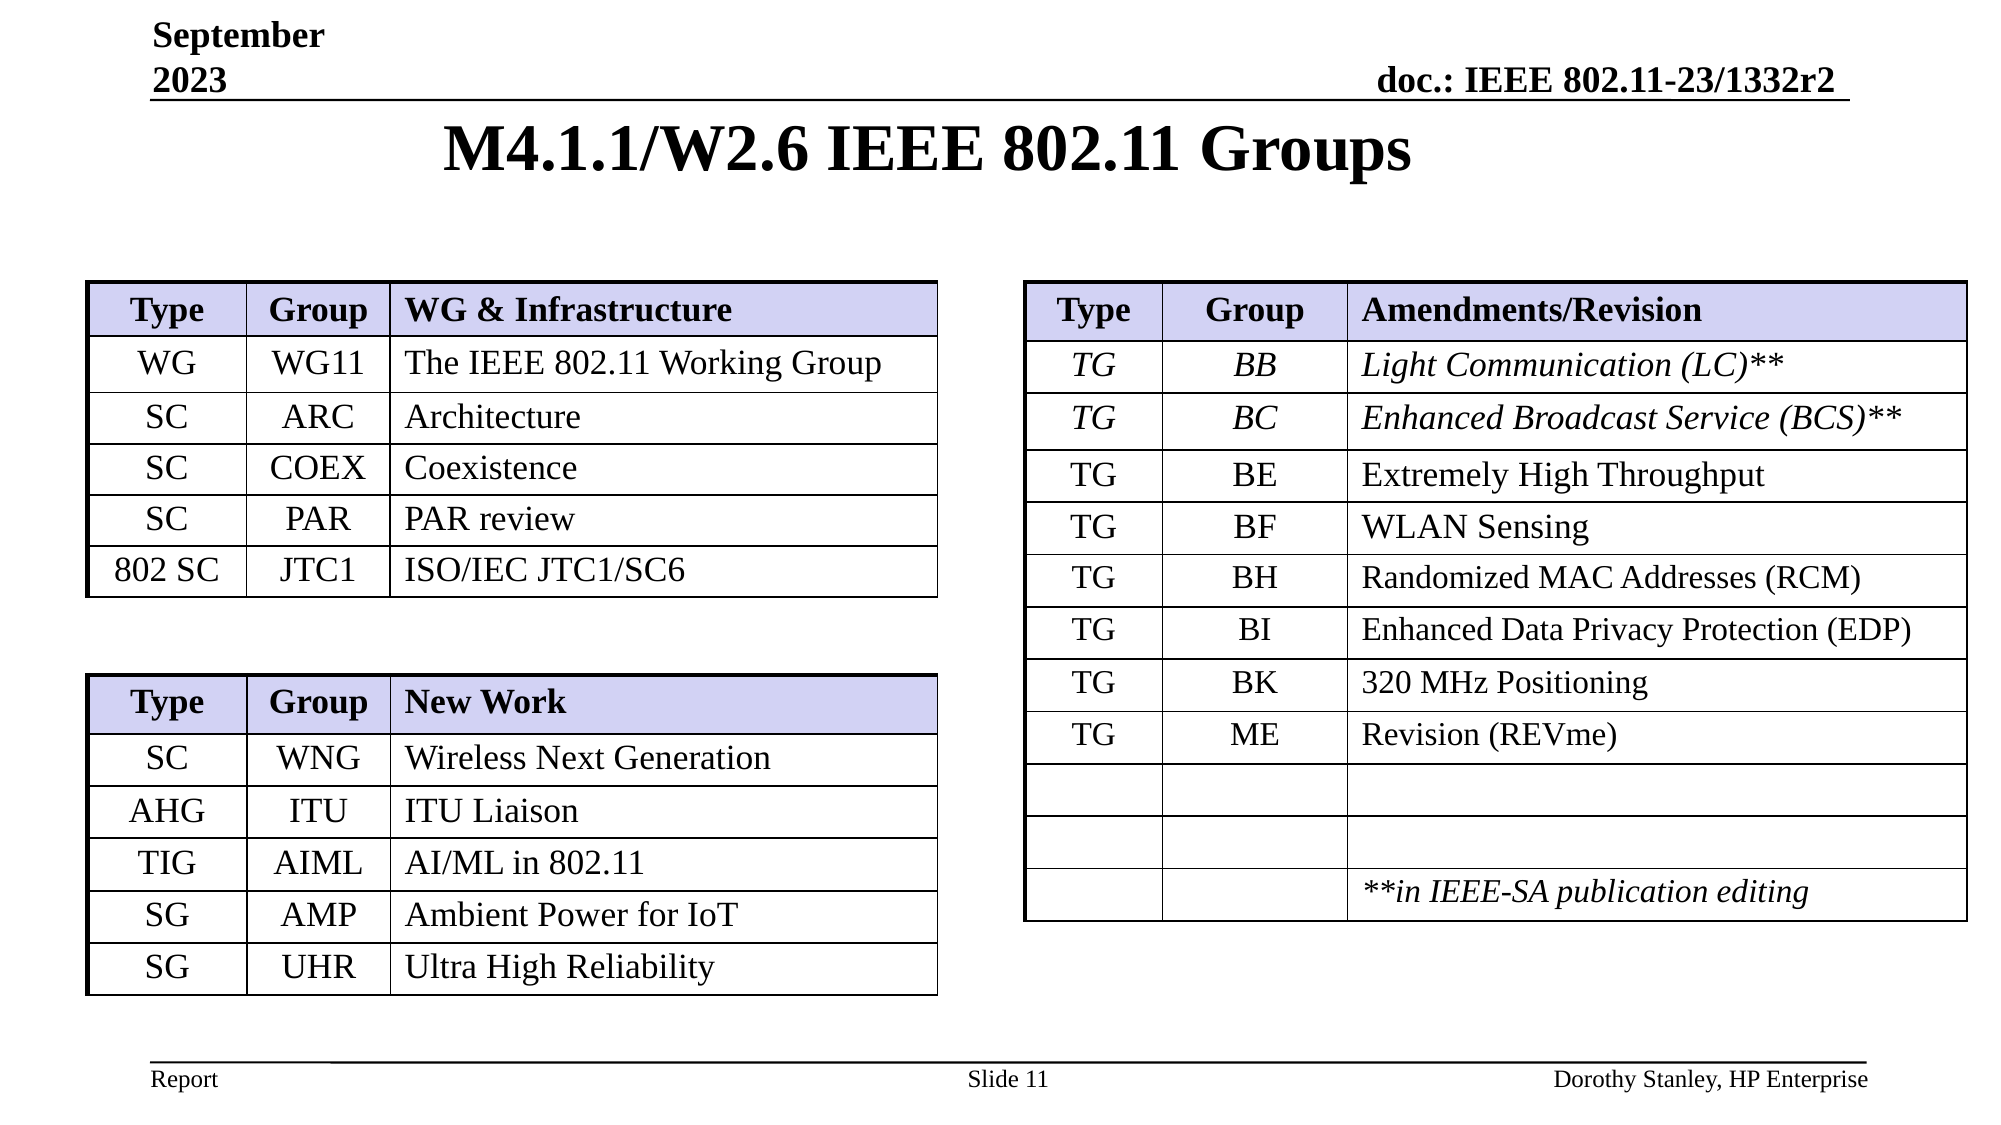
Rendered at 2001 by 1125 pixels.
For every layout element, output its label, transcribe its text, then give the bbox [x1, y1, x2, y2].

table_cell TG [1027, 660, 1162, 711]
footer Dorothy Stanley, HP Enterprise [1512, 1061, 1869, 1093]
table_cell [1027, 765, 1162, 815]
table_cell **in IEEE-SA publication editing [1348, 869, 1966, 920]
table_header Type [90, 284, 246, 335]
table_cell AMP [248, 892, 390, 942]
table_cell Coexistence [391, 445, 937, 494]
table_cell BC [1163, 394, 1347, 449]
table_header Group [248, 677, 390, 733]
table_cell ITU Liaison [391, 787, 937, 837]
table_cell ME [1163, 712, 1347, 763]
table_cell [1348, 817, 1966, 868]
table_header WG & Infrastructure [391, 284, 937, 335]
table_cell [1348, 765, 1966, 815]
table_cell [1027, 869, 1162, 920]
table_cell TG [1027, 608, 1162, 658]
table_cell SG [90, 892, 246, 942]
table_cell [1163, 817, 1347, 868]
table_cell ARC [247, 393, 389, 443]
table_cell Architecture [391, 393, 937, 443]
table_cell WLAN Sensing [1348, 503, 1966, 554]
table_cell 320 MHz Positioning [1348, 660, 1966, 711]
table_header Group [247, 284, 389, 335]
table_cell TG [1027, 451, 1162, 501]
table_cell JTC1 [247, 547, 389, 596]
table_cell SC [90, 496, 246, 545]
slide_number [152, 54, 347, 101]
table_cell AIML [248, 839, 390, 890]
table_cell Extremely High Throughput [1348, 451, 1966, 501]
table_cell BF [1163, 503, 1347, 554]
table_cell BK [1163, 660, 1347, 711]
table_header Amendments/Revision [1348, 284, 1966, 340]
table_cell Enhanced Broadcast Service (BCS)** [1348, 394, 1966, 449]
table_cell Ultra High Reliability [391, 944, 937, 994]
title M4.1.1/W2.6 IEEE 802.11 Groups [356, 105, 1519, 181]
table_cell ISO/IEC JTC1/SC6 [391, 547, 937, 596]
table_cell TG [1027, 394, 1162, 449]
table_cell BI [1163, 608, 1347, 658]
table_cell BB [1163, 342, 1347, 392]
slide_number Slide 11 [964, 1061, 1053, 1093]
table_cell BE [1163, 451, 1347, 501]
table_cell [1163, 765, 1347, 815]
table_header Group [1163, 284, 1347, 340]
table_cell Randomized MAC Addresses (RCM) [1348, 555, 1966, 606]
table_header Type [1027, 284, 1162, 340]
table_cell WNG [248, 735, 390, 785]
table_cell PAR review [391, 496, 937, 545]
table_cell PAR [247, 496, 389, 545]
table_cell UHR [248, 944, 390, 994]
table_cell [1163, 869, 1347, 920]
table_cell WG [90, 337, 246, 392]
table_cell SC [90, 445, 246, 494]
table_cell TIG [90, 839, 246, 890]
table_cell AI/ML in 802.11 [391, 839, 937, 890]
table_cell Enhanced Data Privacy Protection (EDP) [1348, 608, 1966, 658]
table_cell TG [1027, 342, 1162, 392]
table_cell AHG [90, 787, 246, 837]
table_cell ITU [248, 787, 390, 837]
table_cell Ambient Power for IoT [391, 892, 937, 942]
table_cell TG [1027, 555, 1162, 606]
table_cell SG [90, 944, 246, 994]
table_cell Wireless Next Generation [391, 735, 937, 785]
table_cell WG11 [247, 337, 389, 392]
table_cell [1027, 817, 1162, 868]
table_cell TG [1027, 712, 1162, 763]
table_header Type [90, 677, 246, 733]
table_cell Revision (REVme) [1348, 712, 1966, 763]
table_cell Light Communication (LC)** [1348, 342, 1966, 392]
table_cell The IEEE 802.11 Working Group [391, 337, 937, 392]
table_cell SC [90, 735, 246, 785]
table_header New Work [391, 677, 937, 733]
table_cell 802 SC [90, 547, 246, 596]
table_cell TG [1027, 503, 1162, 554]
table_cell SC [90, 393, 246, 443]
table_cell BH [1163, 555, 1347, 606]
table_cell COEX [247, 445, 389, 494]
